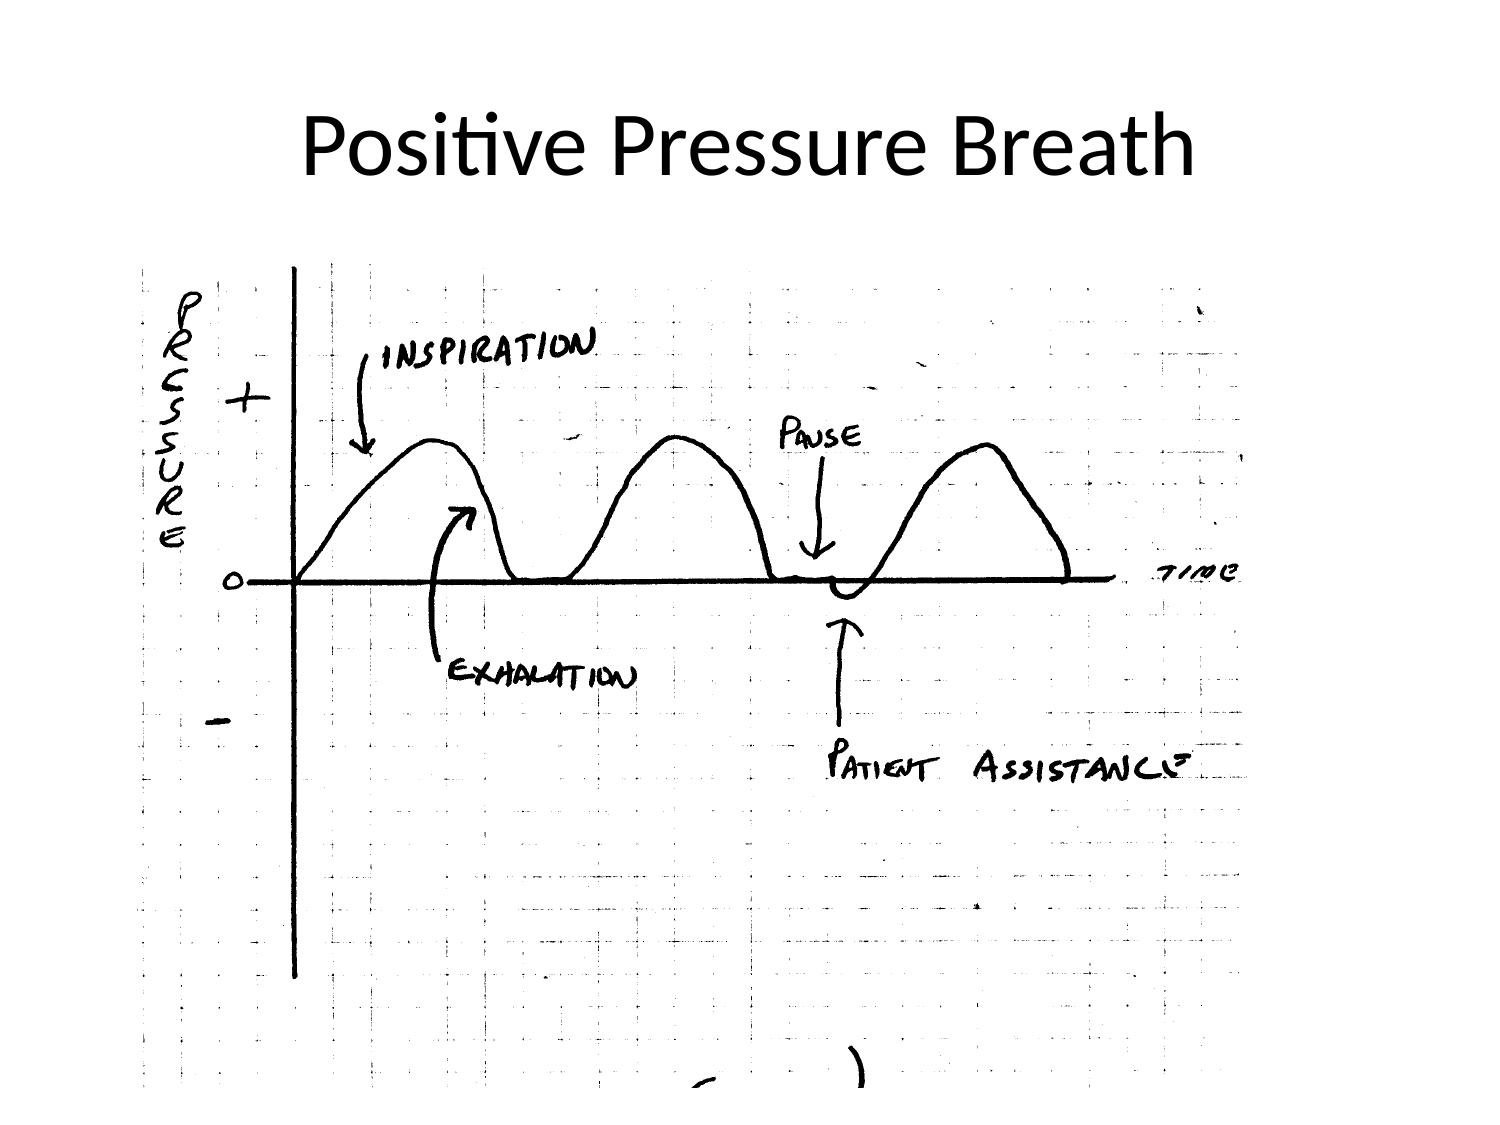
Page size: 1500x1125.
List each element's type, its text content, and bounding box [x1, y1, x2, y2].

picture [137, 262, 1266, 1088]
title Positive Pressure Breath [75, 45, 1425, 233]
